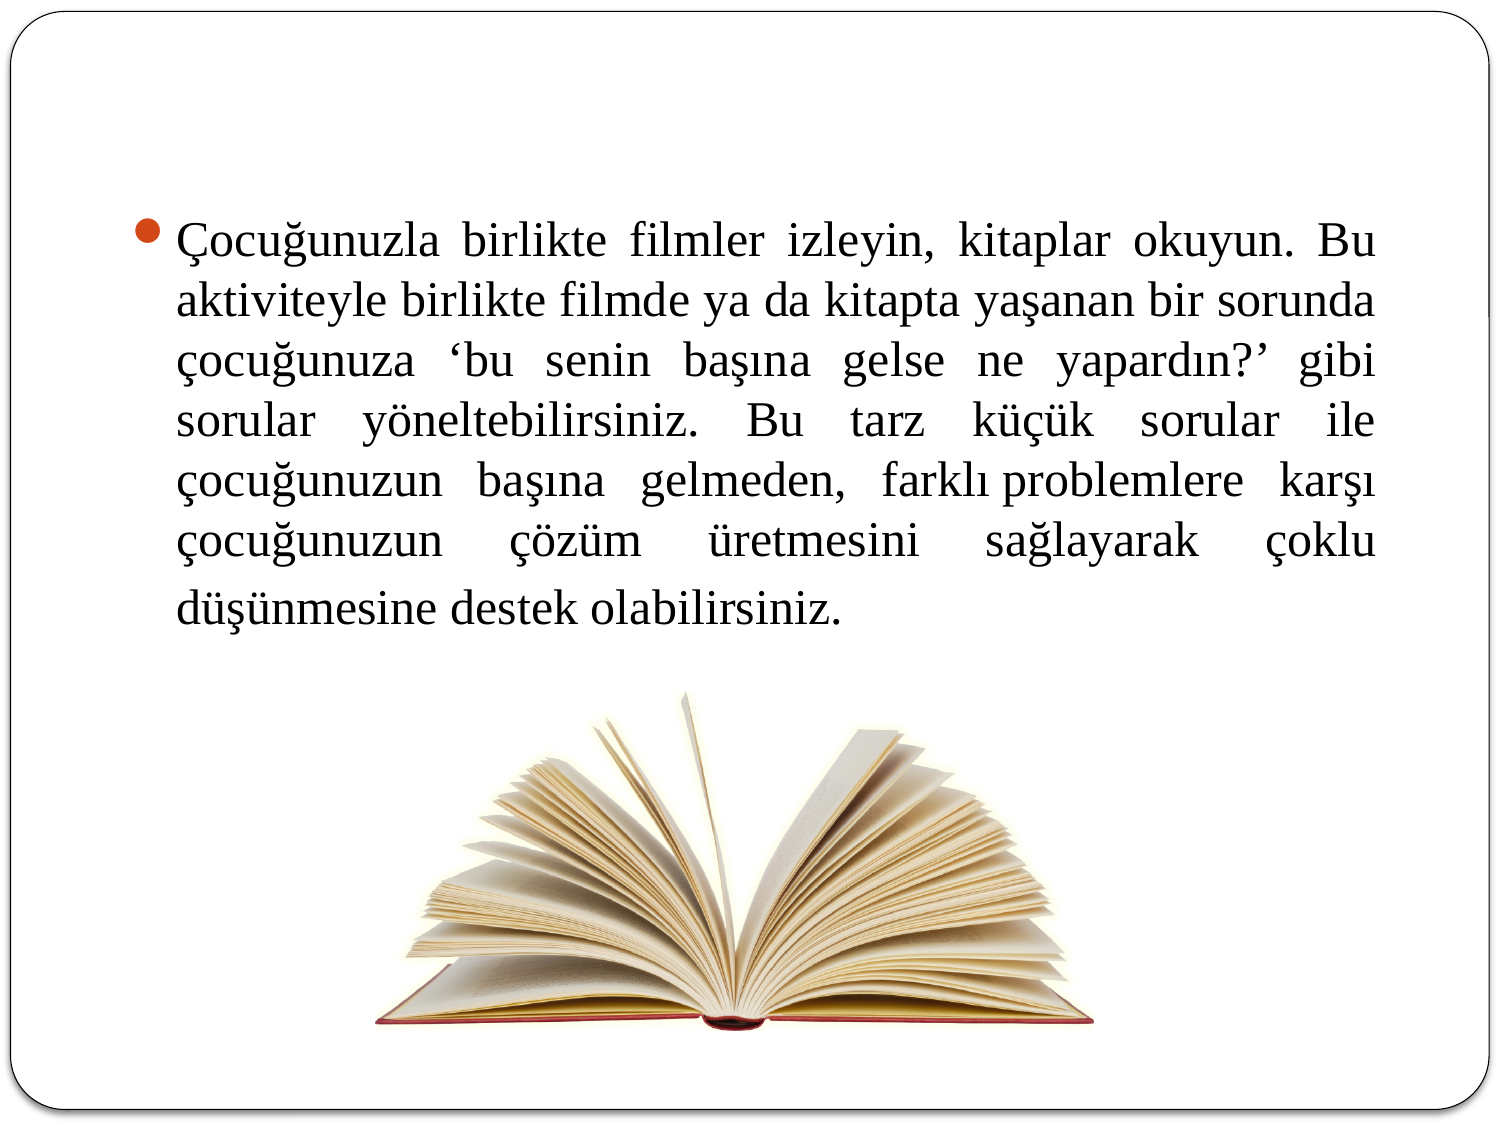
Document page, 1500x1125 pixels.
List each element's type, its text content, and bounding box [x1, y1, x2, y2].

list Çocuğunuzla birlikte filmler izleyin, kitaplar okuyun. Bu aktiviteyle birlikte filmde ya da kitapta yaşanan bir sorunda çocuğunuza ‘bu senin başına gelse ne yapardın?’ gibi sorular yöneltebilirsiniz. Bu tarz küçük sorular ile çocuğunuzun başına gelmeden, farklı problemlere karşı çocuğunuzun çözüm üretmesini sağlayarak çoklu düşünmesine destek olabilirsiniz. [117, 199, 1393, 715]
picture [374, 691, 1094, 1031]
